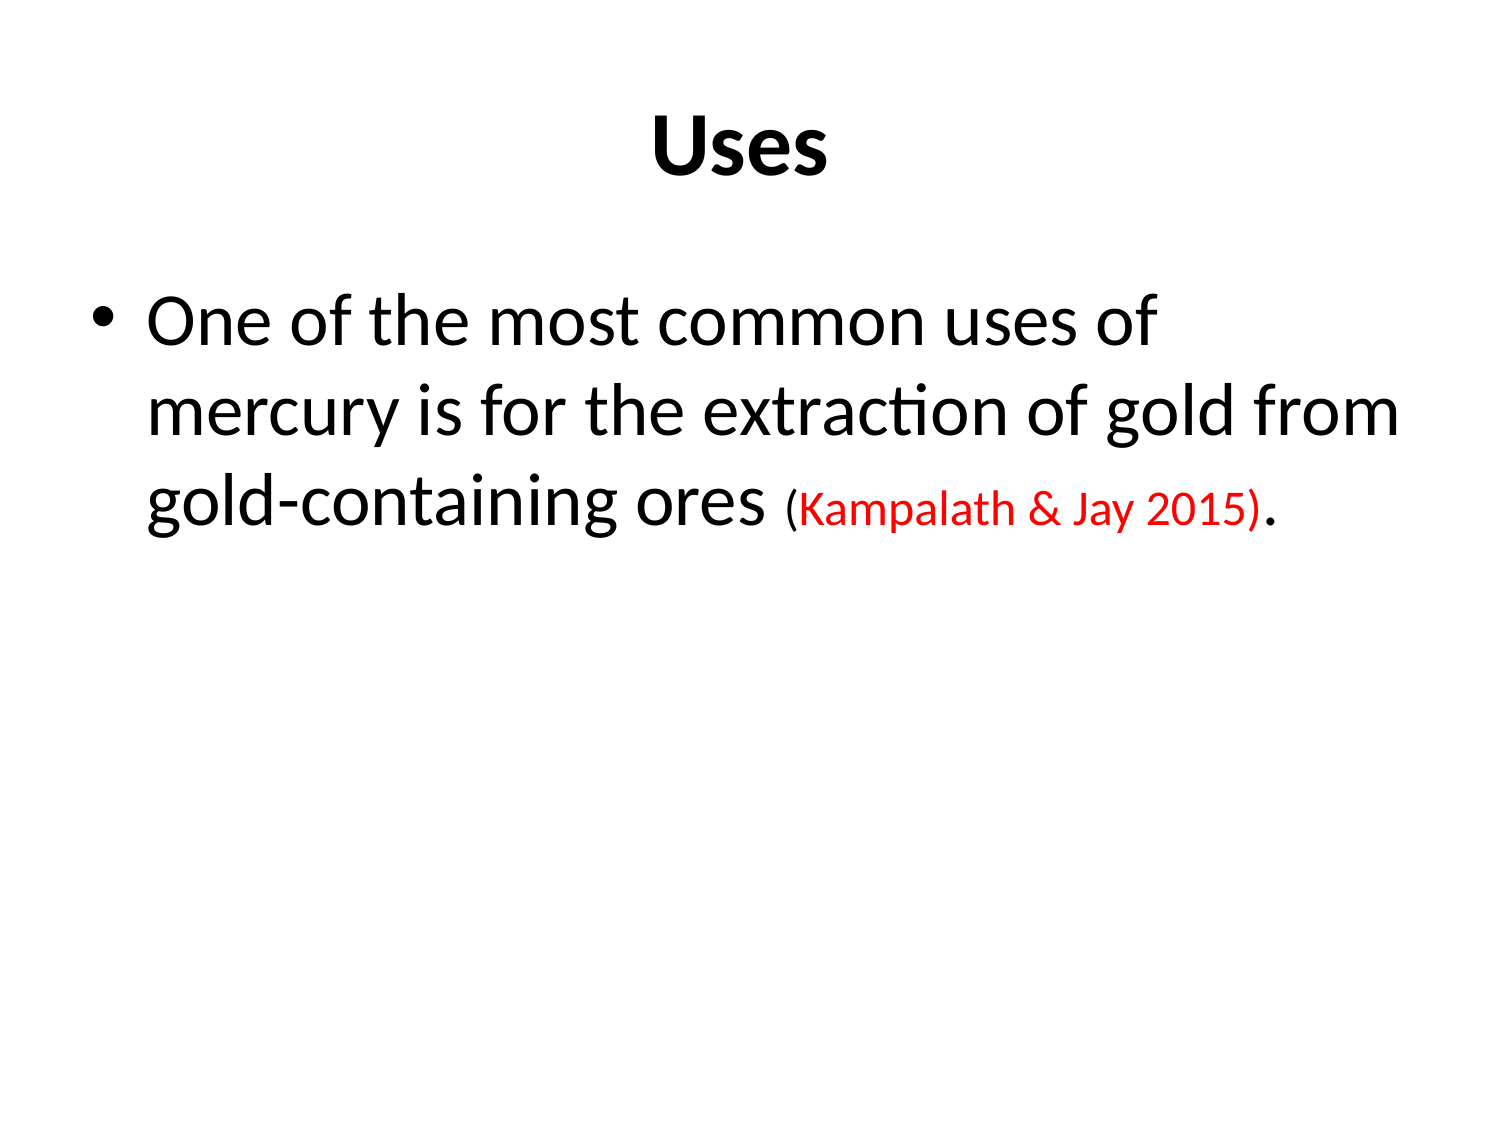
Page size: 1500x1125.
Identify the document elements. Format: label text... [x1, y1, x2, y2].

title Uses [75, 45, 1425, 233]
list One of the most common uses of mercury is for the extraction of gold from gold-containing ores (Kampalath & Jay 2015). [75, 262, 1425, 1005]
